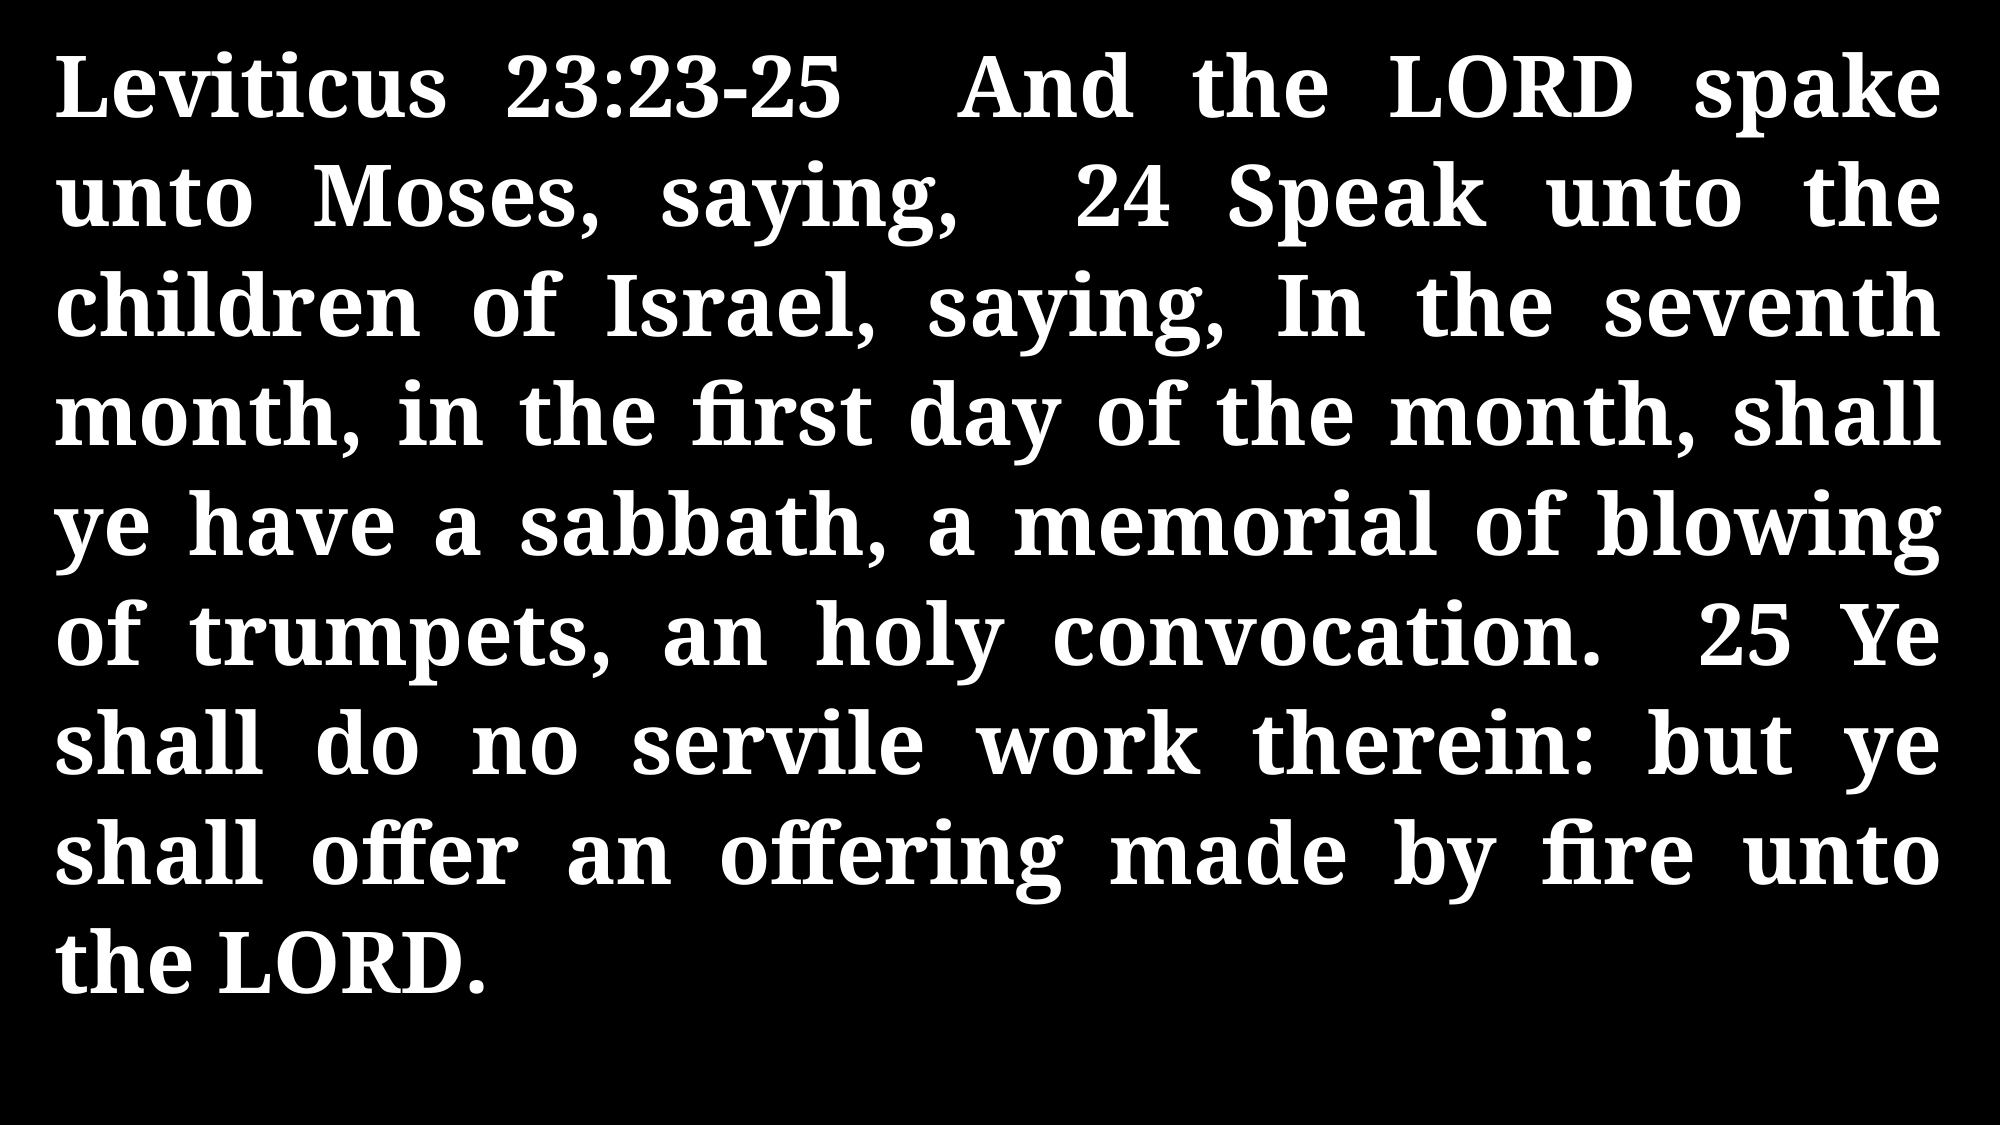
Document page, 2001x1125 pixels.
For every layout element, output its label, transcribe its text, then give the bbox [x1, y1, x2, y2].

text_box Leviticus 23:23-25 And the LORD spake unto Moses, saying, 24 Speak unto the children of Israel, saying, In the seventh month, in the first day of the month, shall ye have a sabbath, a memorial of blowing of trumpets, an holy convocation. 25 Ye shall do no servile work therein: but ye shall offer an offering made by fire unto the LORD. [39, 17, 1961, 1019]
